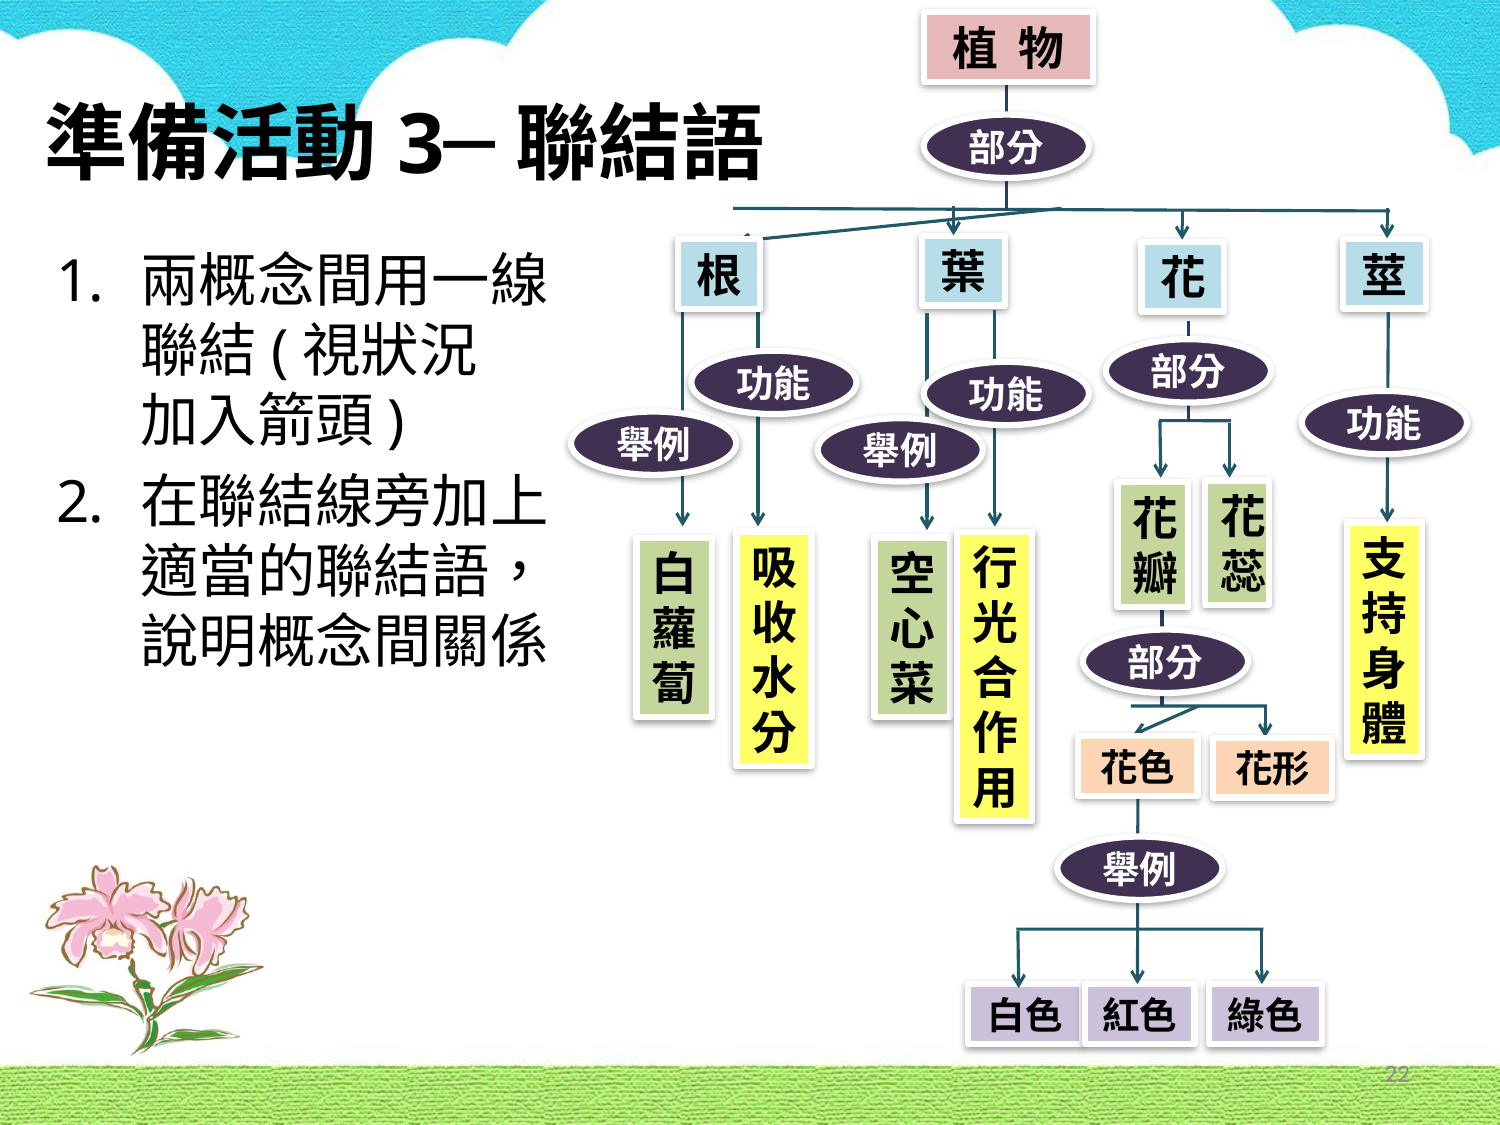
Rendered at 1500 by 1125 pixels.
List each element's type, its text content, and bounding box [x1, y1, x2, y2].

picture [0, 0, 1500, 1125]
list 兩概念間用一線聯結(視狀況 加入箭頭) 在聯結線旁加上適當的聯結語，說明概念間關係 [41, 235, 569, 1005]
text_box 花形 [1210, 735, 1335, 801]
text_box 支持身體 [1344, 519, 1425, 760]
text_box 舉例 [932, 422, 986, 483]
text_box 花 [1138, 239, 1227, 315]
text_box 部分 [1102, 336, 1183, 406]
text_box 部分 [1010, 111, 1093, 182]
text_box 白蘿蔔 [633, 535, 715, 720]
text_box 吸收水分 [733, 528, 815, 769]
text_box 行光合作用 [954, 529, 1035, 824]
text_box 莖 [1340, 236, 1429, 312]
text_box 植 物 [921, 9, 1096, 85]
text_box 舉例 [1054, 833, 1132, 903]
text_box 功能 [932, 359, 990, 428]
text_box 部分 [1167, 626, 1252, 697]
text_box 白色 [965, 981, 1081, 1047]
title 準備活動3─聯結語 [29, 44, 1002, 236]
text_box 花色 [1075, 733, 1201, 799]
text_box 根 [675, 236, 763, 312]
text_box 部分 [1193, 336, 1275, 406]
title 準備活動3─聯結語 [958, 44, 1412, 236]
text_box 葉 [919, 233, 1008, 309]
text_box 花瓣 [1114, 479, 1191, 610]
text_box 舉例 [1143, 833, 1226, 904]
text_box 紅色 [1082, 981, 1198, 1042]
text_box 空心菜 [871, 534, 950, 720]
slide_number 22 [1074, 1042, 1425, 1103]
text_box 綠色 [1206, 981, 1325, 1042]
text_box 功能 [688, 348, 753, 417]
text_box 部分 [920, 111, 1002, 182]
text_box 舉例 [687, 411, 740, 476]
text_box 舉例 [567, 408, 678, 479]
text_box 功能 [762, 347, 860, 418]
text_box 功能 [1393, 387, 1471, 458]
text_box 功能 [1298, 387, 1381, 458]
text_box 部分 [1079, 626, 1157, 696]
text_box 花蕊 [1202, 477, 1272, 608]
text_box 舉例 [814, 415, 922, 485]
text_box 功能 [1000, 358, 1093, 429]
